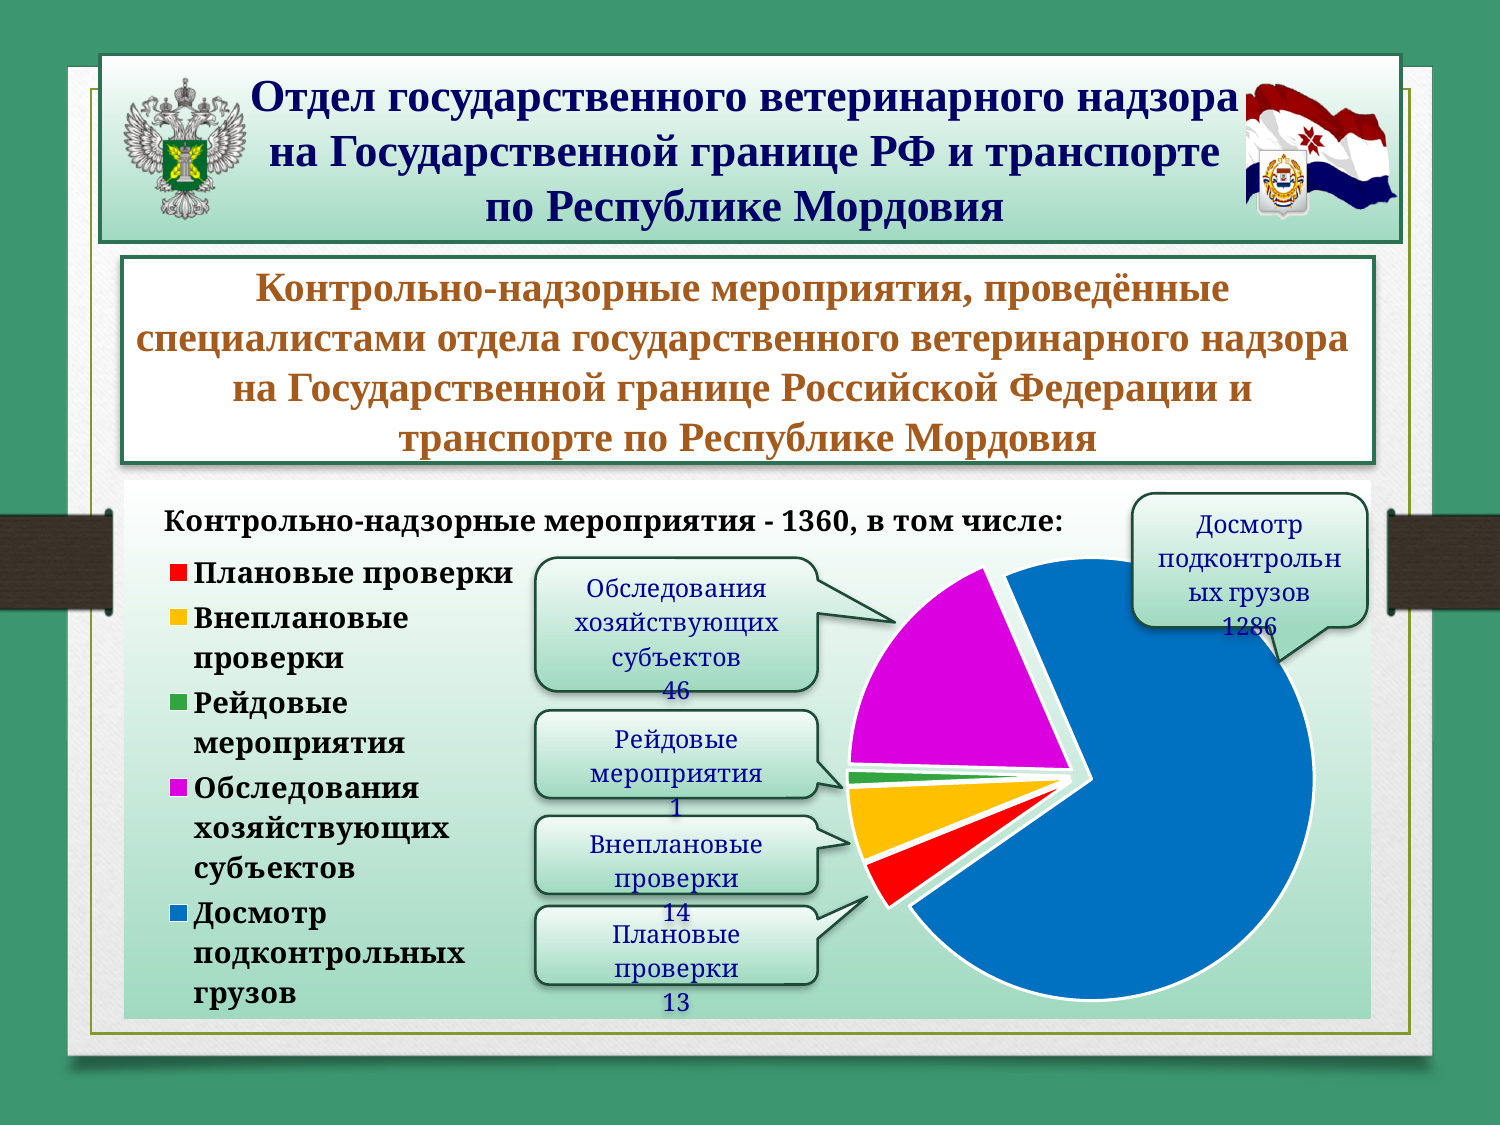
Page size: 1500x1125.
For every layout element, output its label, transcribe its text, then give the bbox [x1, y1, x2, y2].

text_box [99, 54, 1402, 243]
chart [123, 480, 1377, 1024]
text_box Контрольно-надзорные мероприятия, проведённые специалистами отдела государственного ветеринарного надзора на Государственной границе Российской Федерации и транспорте по Республике Мордовия [121, 257, 1374, 463]
picture [0, 0, 1500, 1125]
